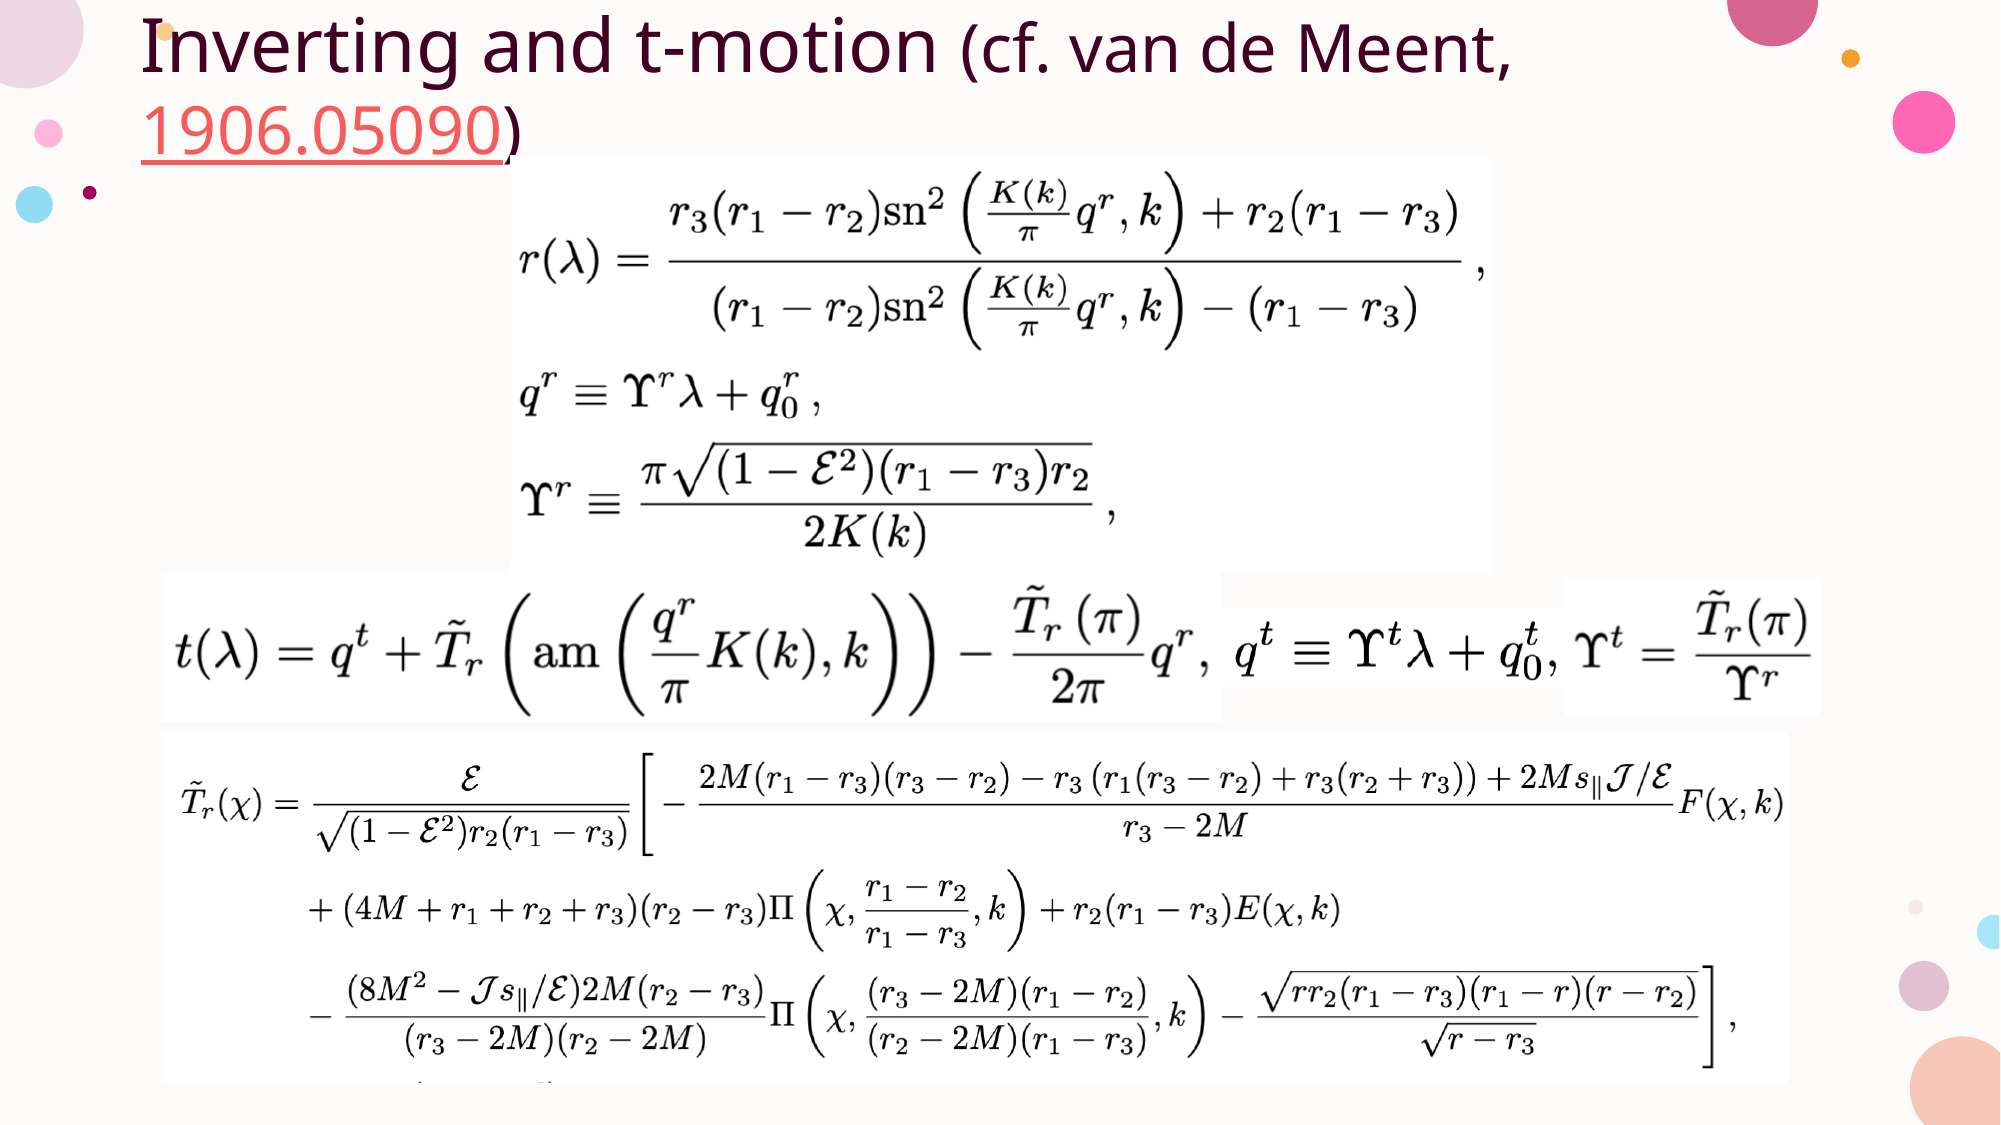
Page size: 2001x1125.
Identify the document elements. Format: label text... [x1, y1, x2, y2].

picture [161, 155, 1821, 722]
title Inverting and t-motion (cf. van de Meent, 1906.05090) [125, 0, 1875, 199]
picture [161, 732, 1789, 1083]
